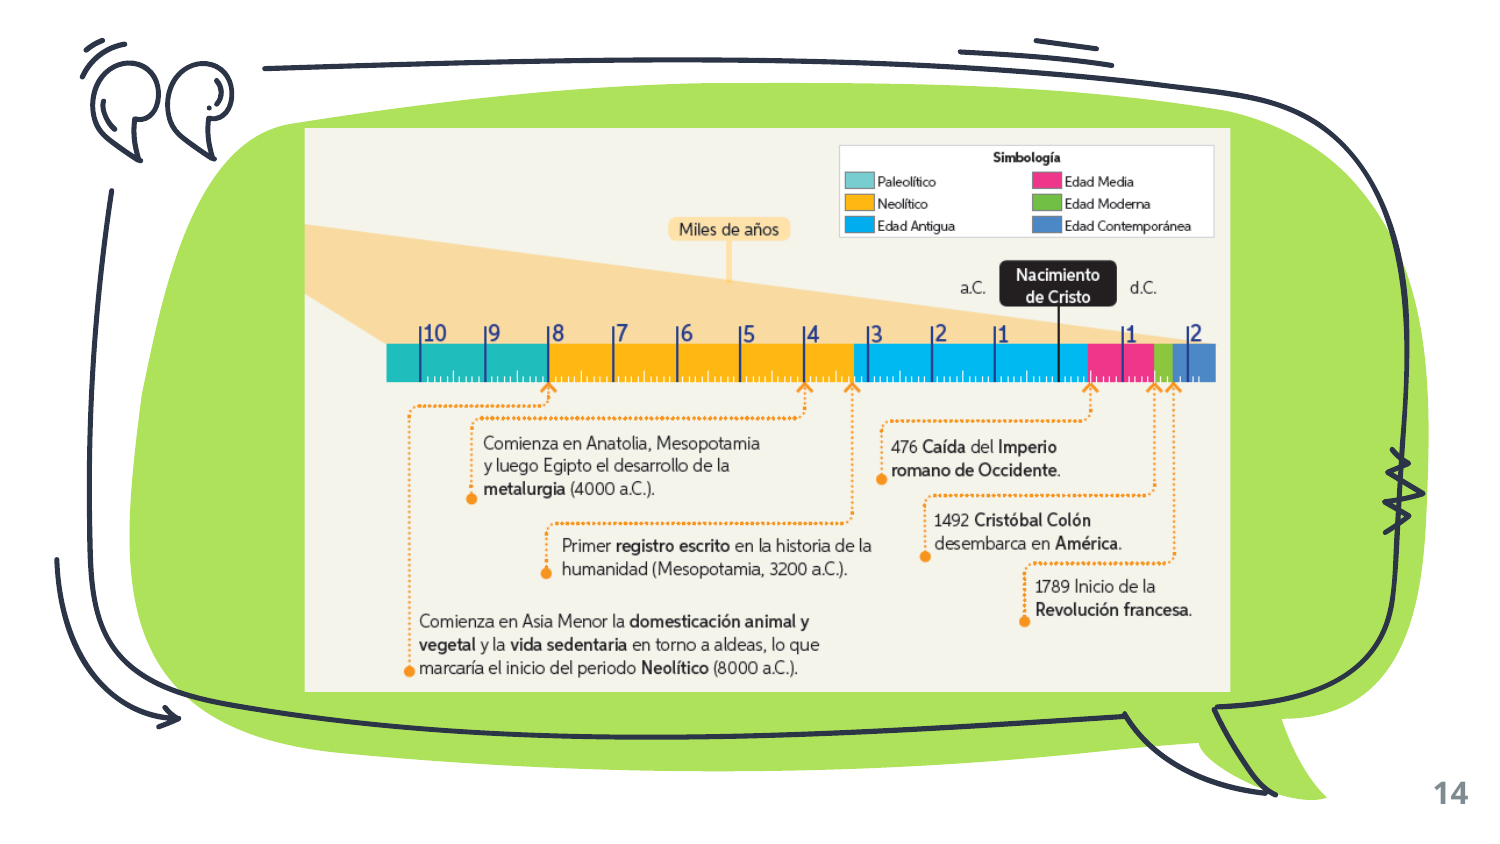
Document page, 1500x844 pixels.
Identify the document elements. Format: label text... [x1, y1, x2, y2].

picture [304, 128, 1231, 692]
slide_number 14 [1378, 769, 1469, 820]
